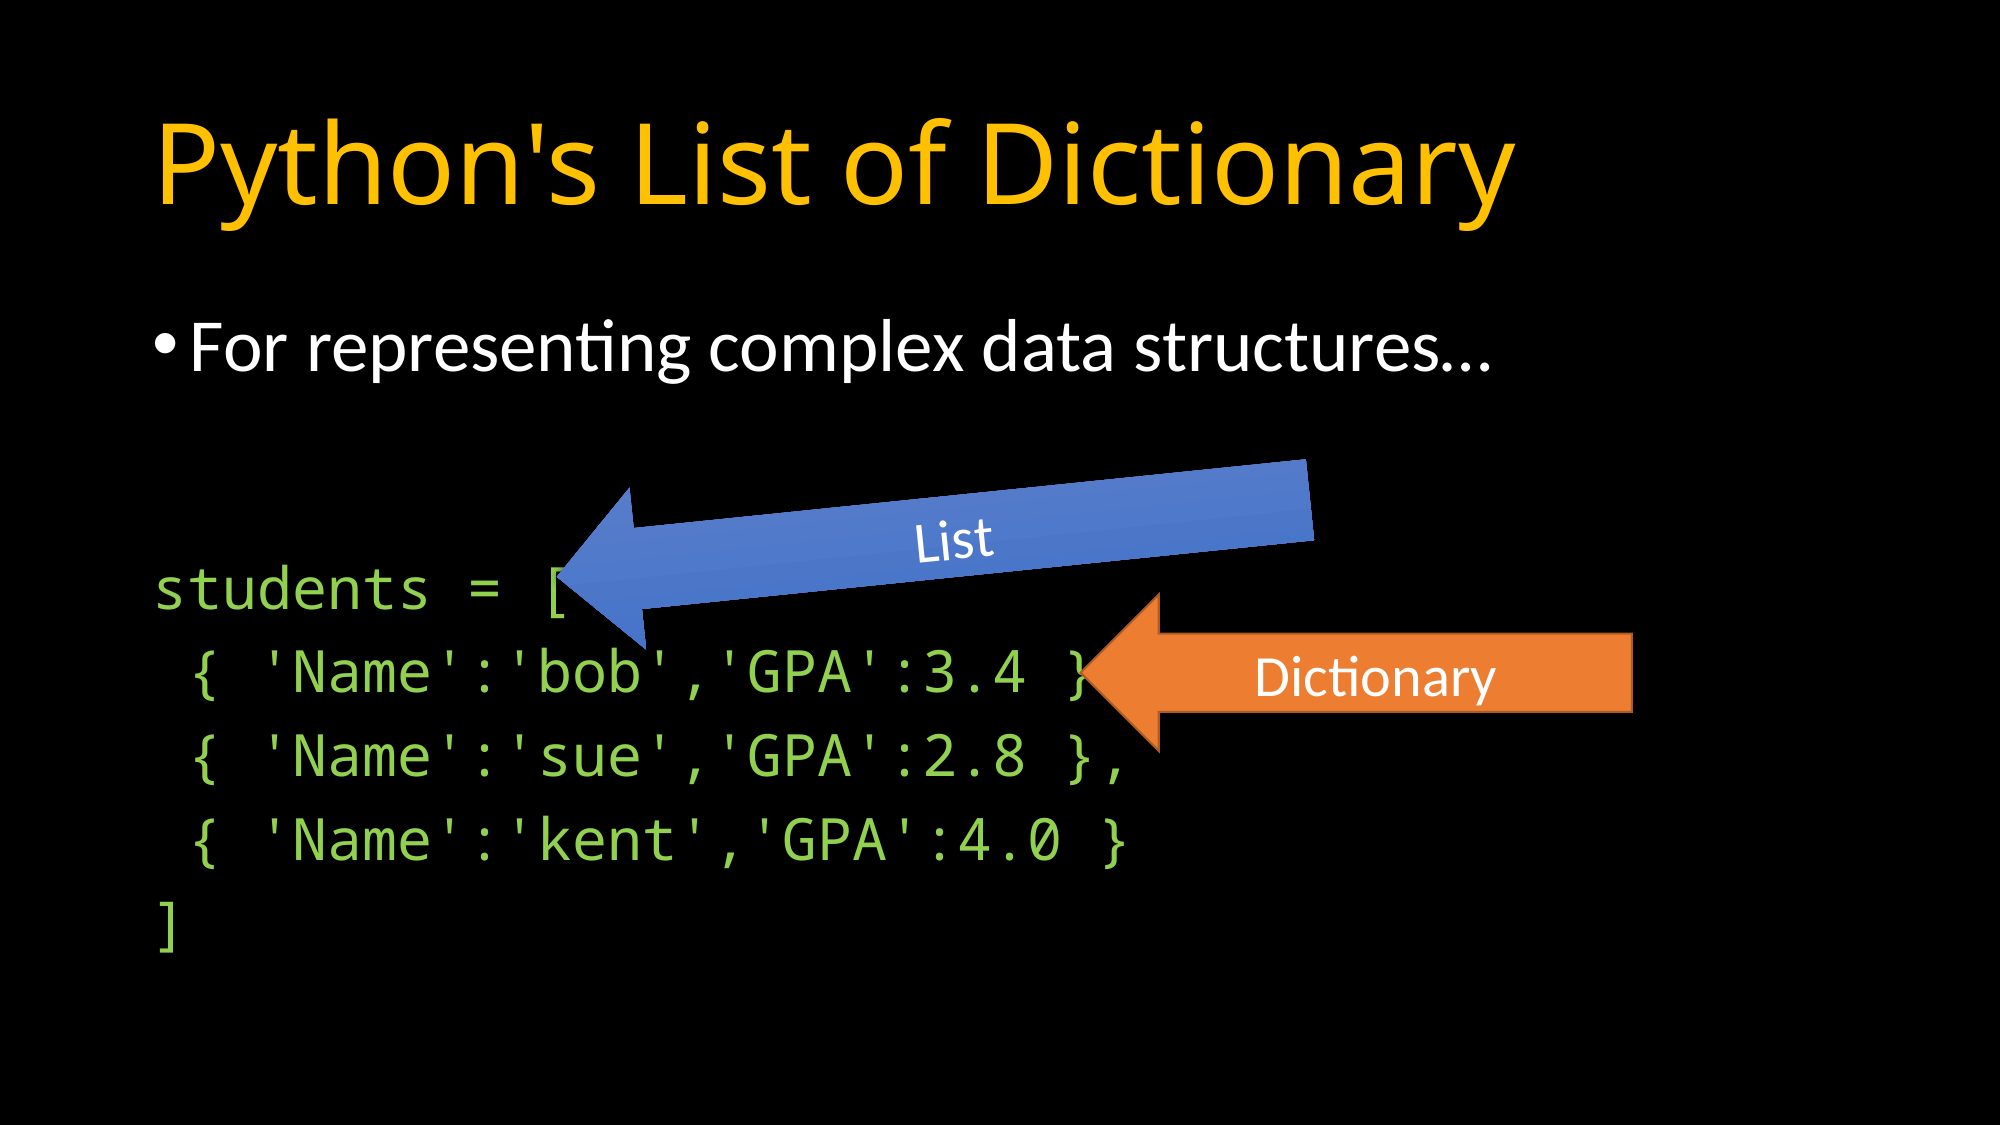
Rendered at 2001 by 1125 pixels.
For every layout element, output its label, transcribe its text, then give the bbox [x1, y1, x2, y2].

text_box List [556, 459, 1315, 650]
list For representing complex data structures… [137, 299, 1799, 439]
list students = [ { 'Name':'bob','GPA':3.4 }, { 'Name':'sue','GPA':2.8 }, { 'Name':'kent','GPA':4.0 } ] [137, 551, 1909, 1014]
title Python's List of Dictionary [137, 59, 1863, 278]
text_box Dictionary [1079, 592, 1633, 754]
